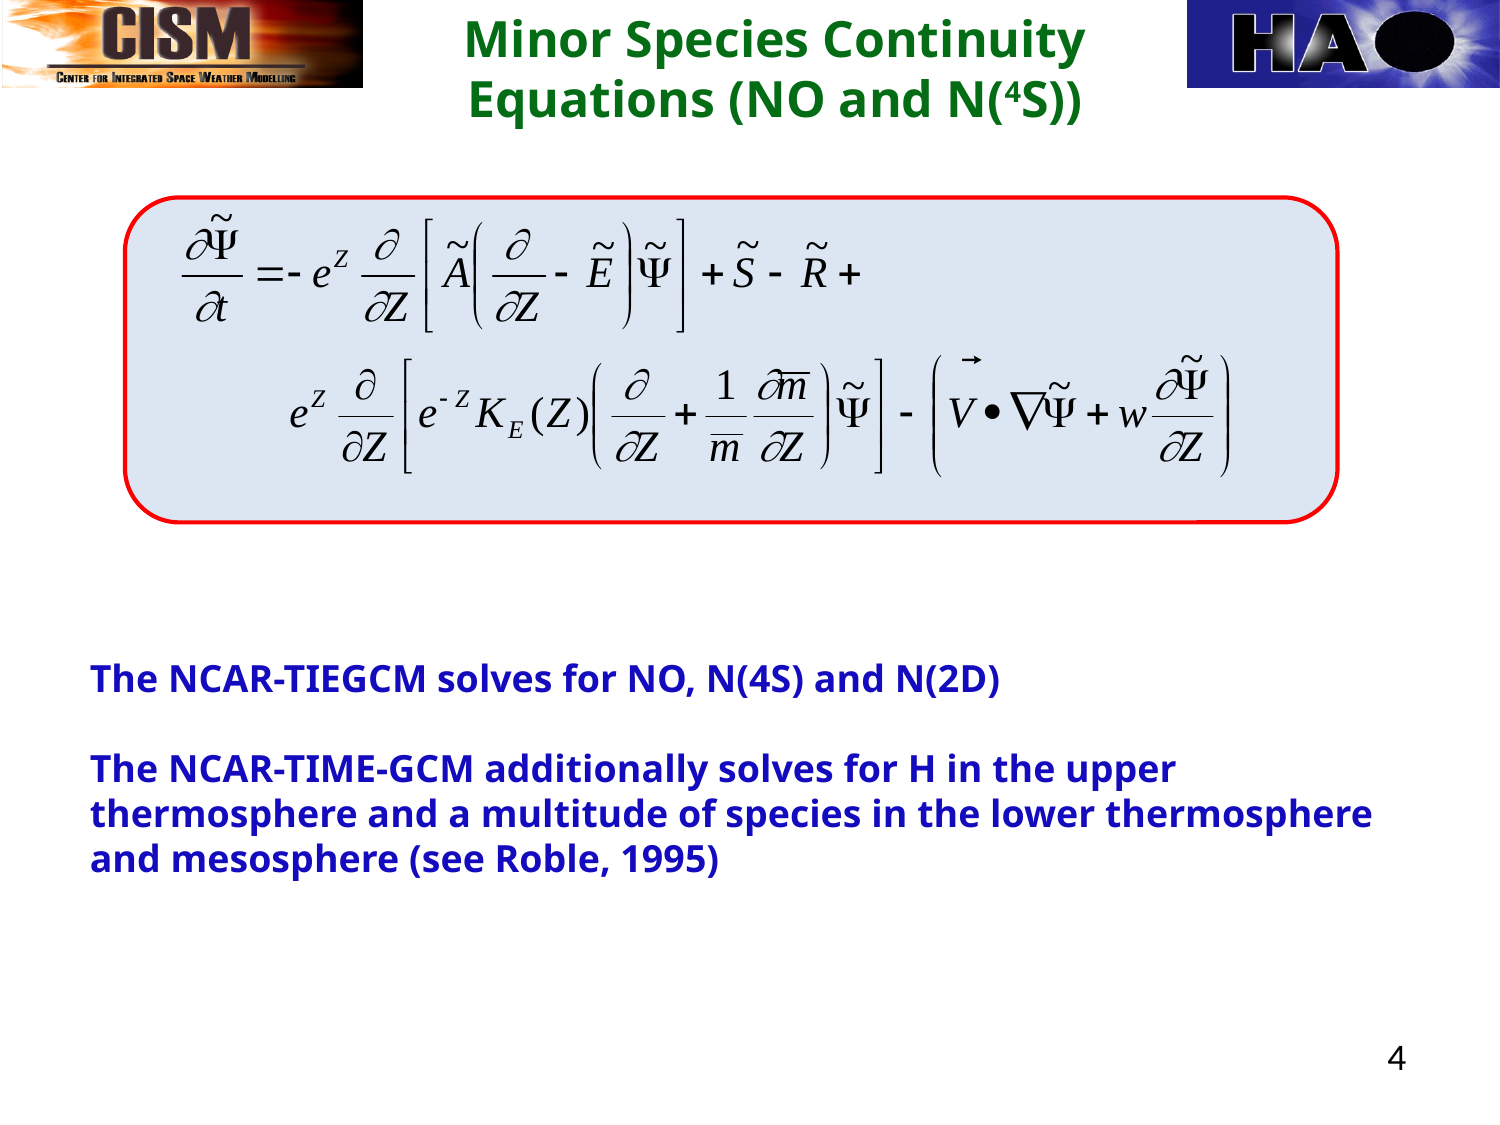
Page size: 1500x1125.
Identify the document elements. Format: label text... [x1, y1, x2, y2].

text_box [174, 209, 1242, 487]
text_box [122, 195, 1340, 525]
text_box Minor Species Continuity Equations (NO and N(4S)) [362, 0, 1188, 135]
slide_number 4 [1074, 1025, 1425, 1085]
picture [2, 0, 362, 88]
text_box The NCAR-TIEGCM solves for NO, N(4S) and N(2D) The NCAR-TIME-GCM additionally solves for H in the upper thermosphere and a multitude of species in the lower thermosphere and mesosphere (see Roble, 1995) [74, 647, 1425, 978]
picture [1188, 0, 1500, 88]
